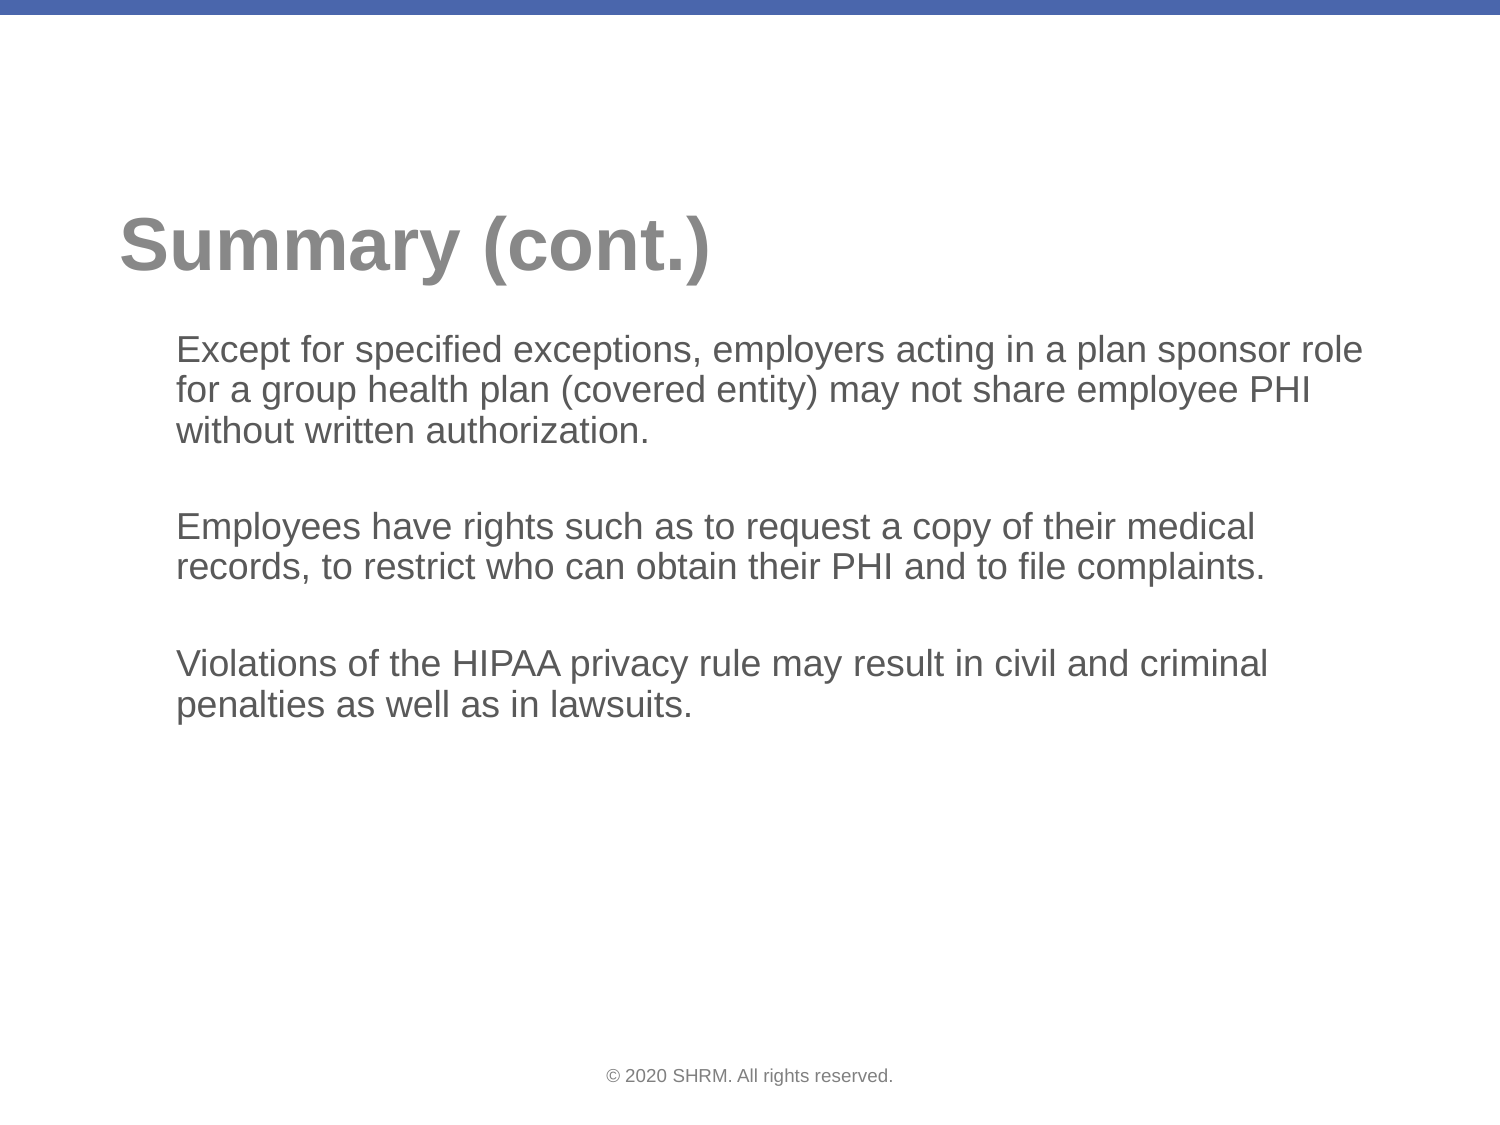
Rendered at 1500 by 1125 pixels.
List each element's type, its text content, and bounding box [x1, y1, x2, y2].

list Except for specified exceptions, employers acting in a plan sponsor role for a group health plan (covered entity) may not share employee PHI without written authorization. Employees have rights such as to request a copy of their medical records, to restrict who can obtain their PHI and to file complaints. Violations of the HIPAA privacy rule may result in civil and criminal penalties as well as in lawsuits. [105, 322, 1403, 998]
title Summary (cont.) [105, 104, 1403, 293]
